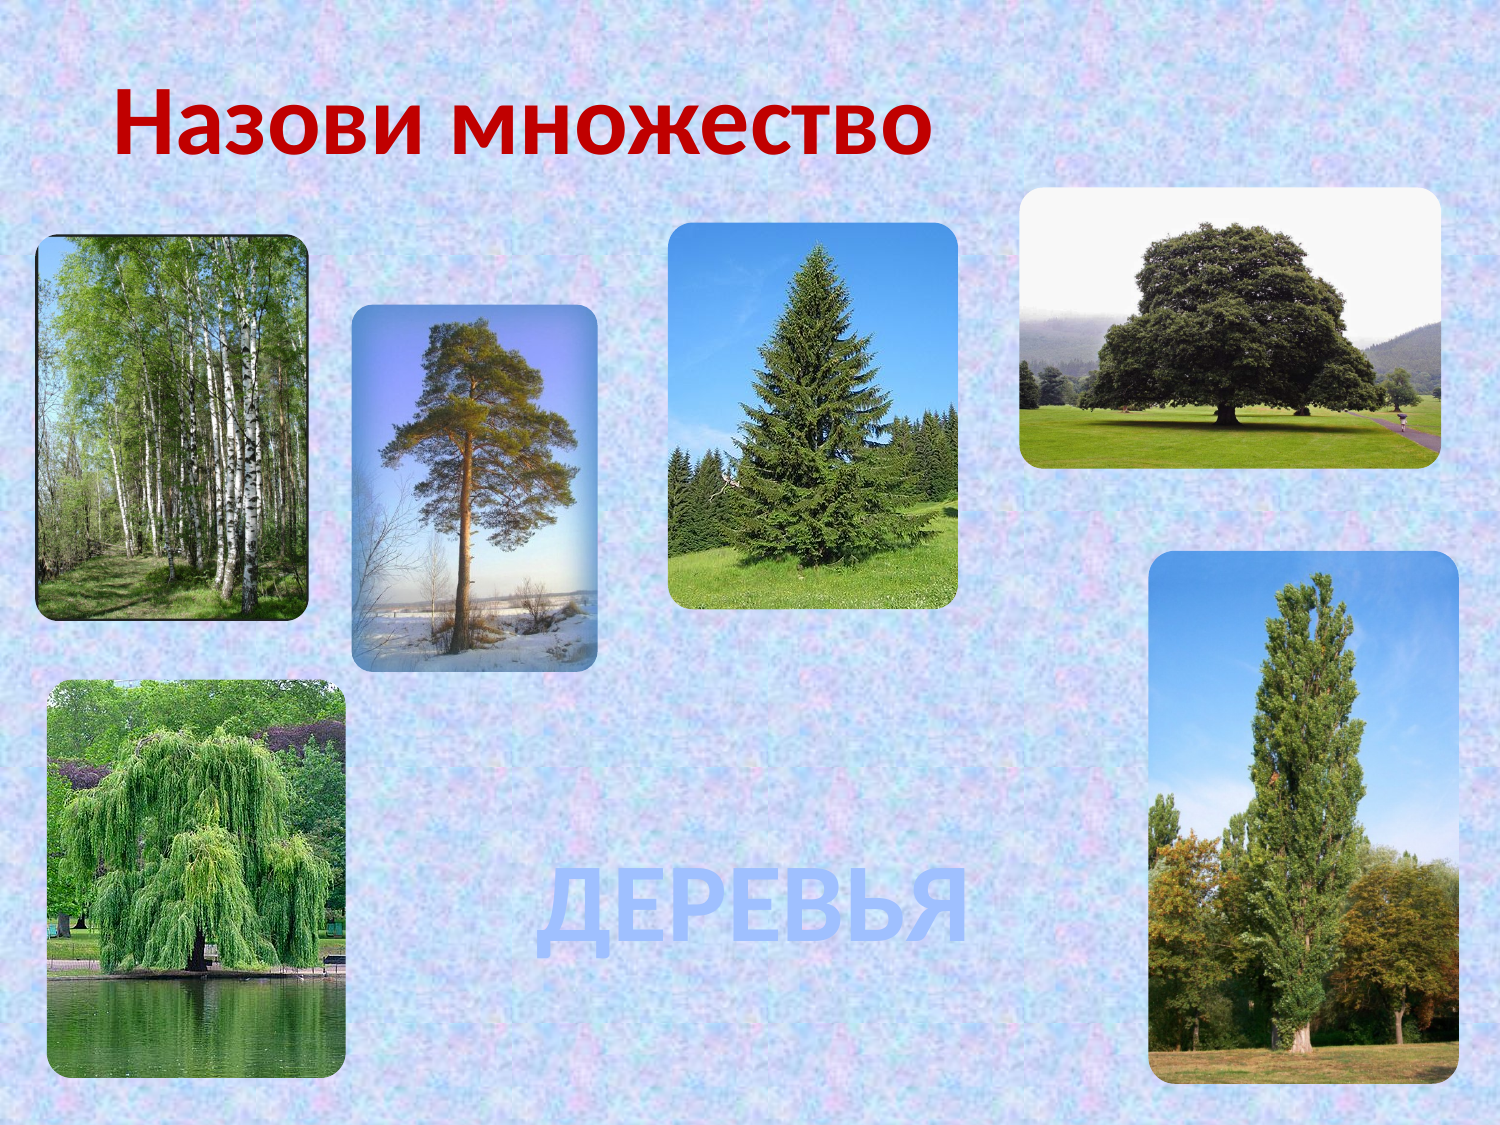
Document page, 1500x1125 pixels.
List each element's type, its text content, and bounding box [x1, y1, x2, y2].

picture [0, 0, 1500, 1125]
text_box ДЕРЕВЬЯ [521, 821, 986, 971]
text_box Назови множество [97, 46, 950, 182]
